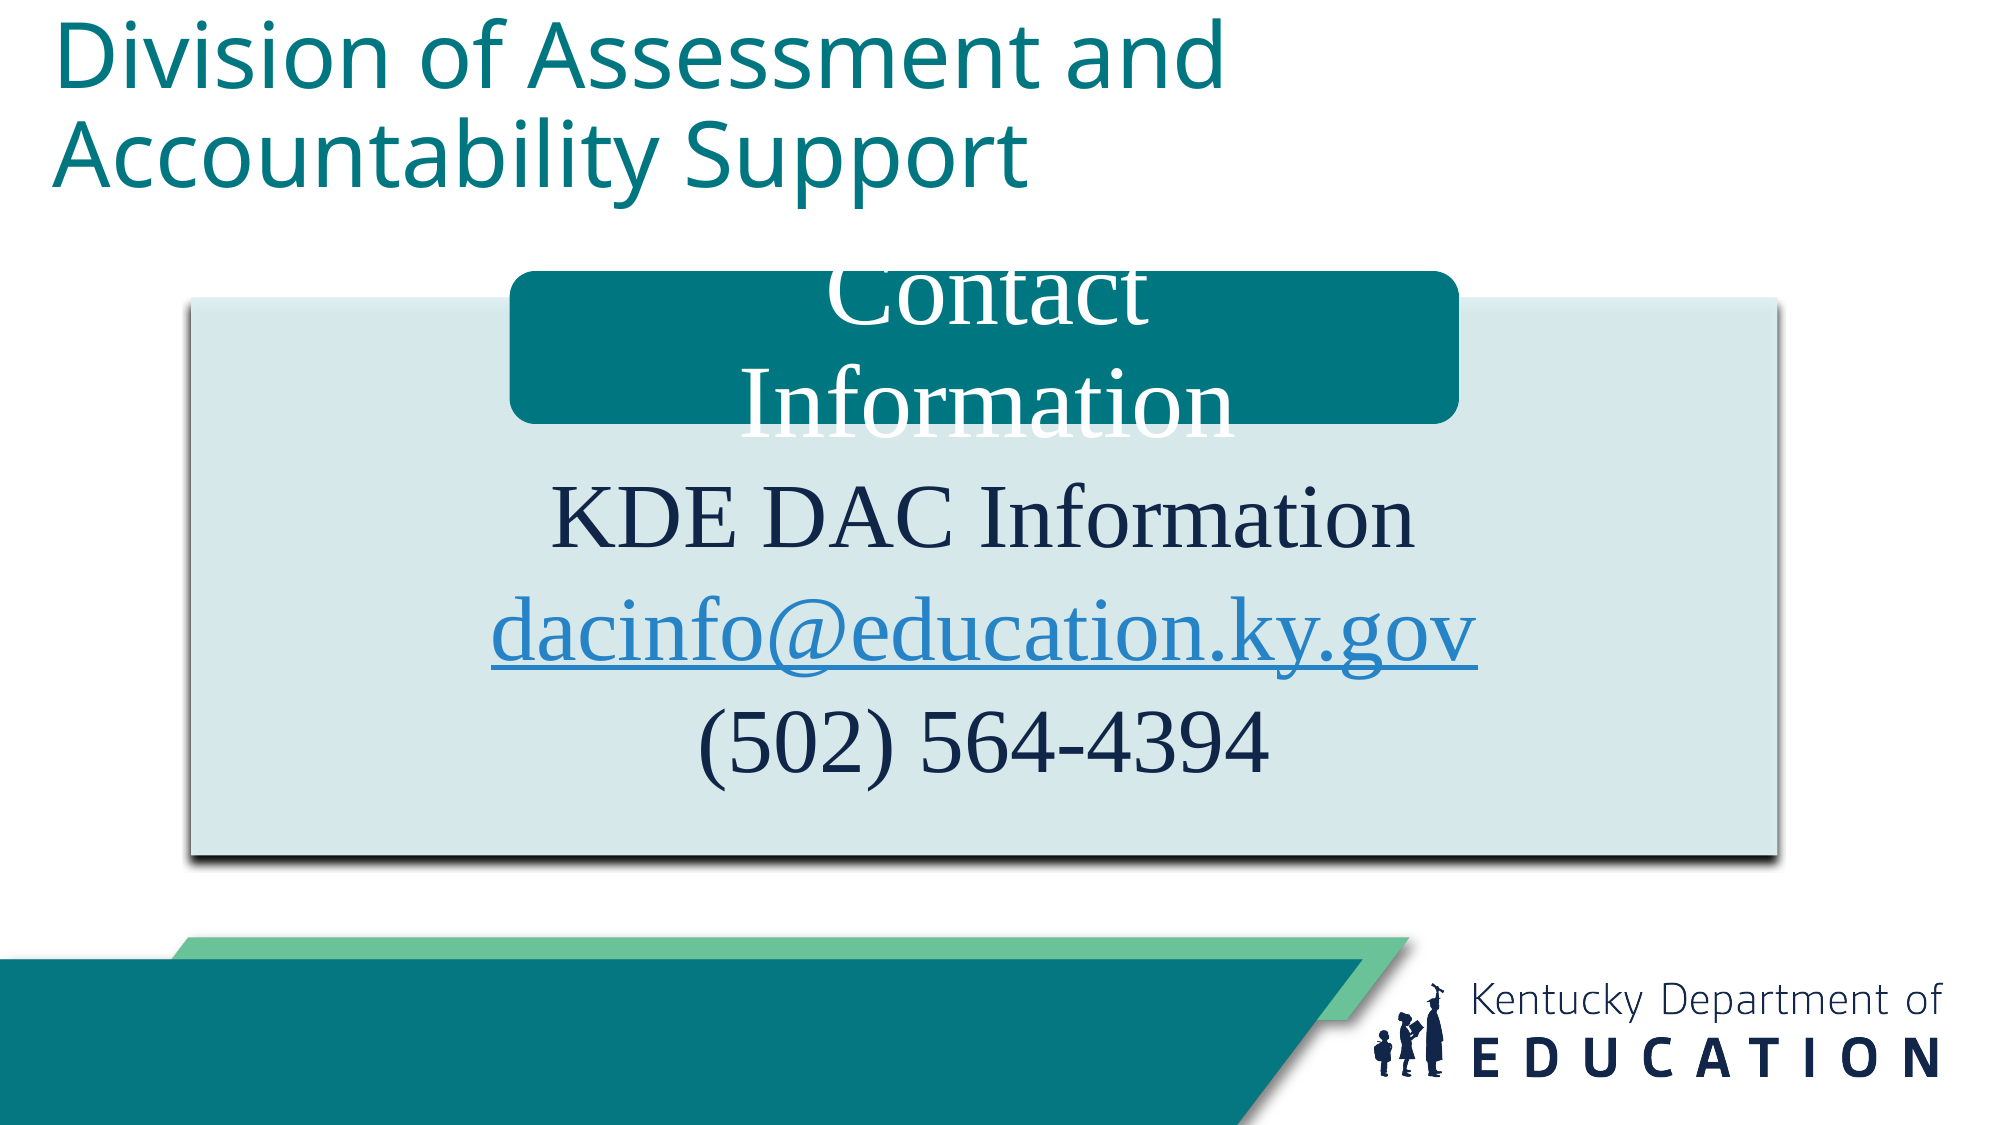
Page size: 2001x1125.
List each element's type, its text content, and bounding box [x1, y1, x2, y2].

picture [0, 0, 2001, 1125]
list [191, 270, 1778, 856]
title Division of Assessment and Accountability Support [0, 0, 1672, 218]
